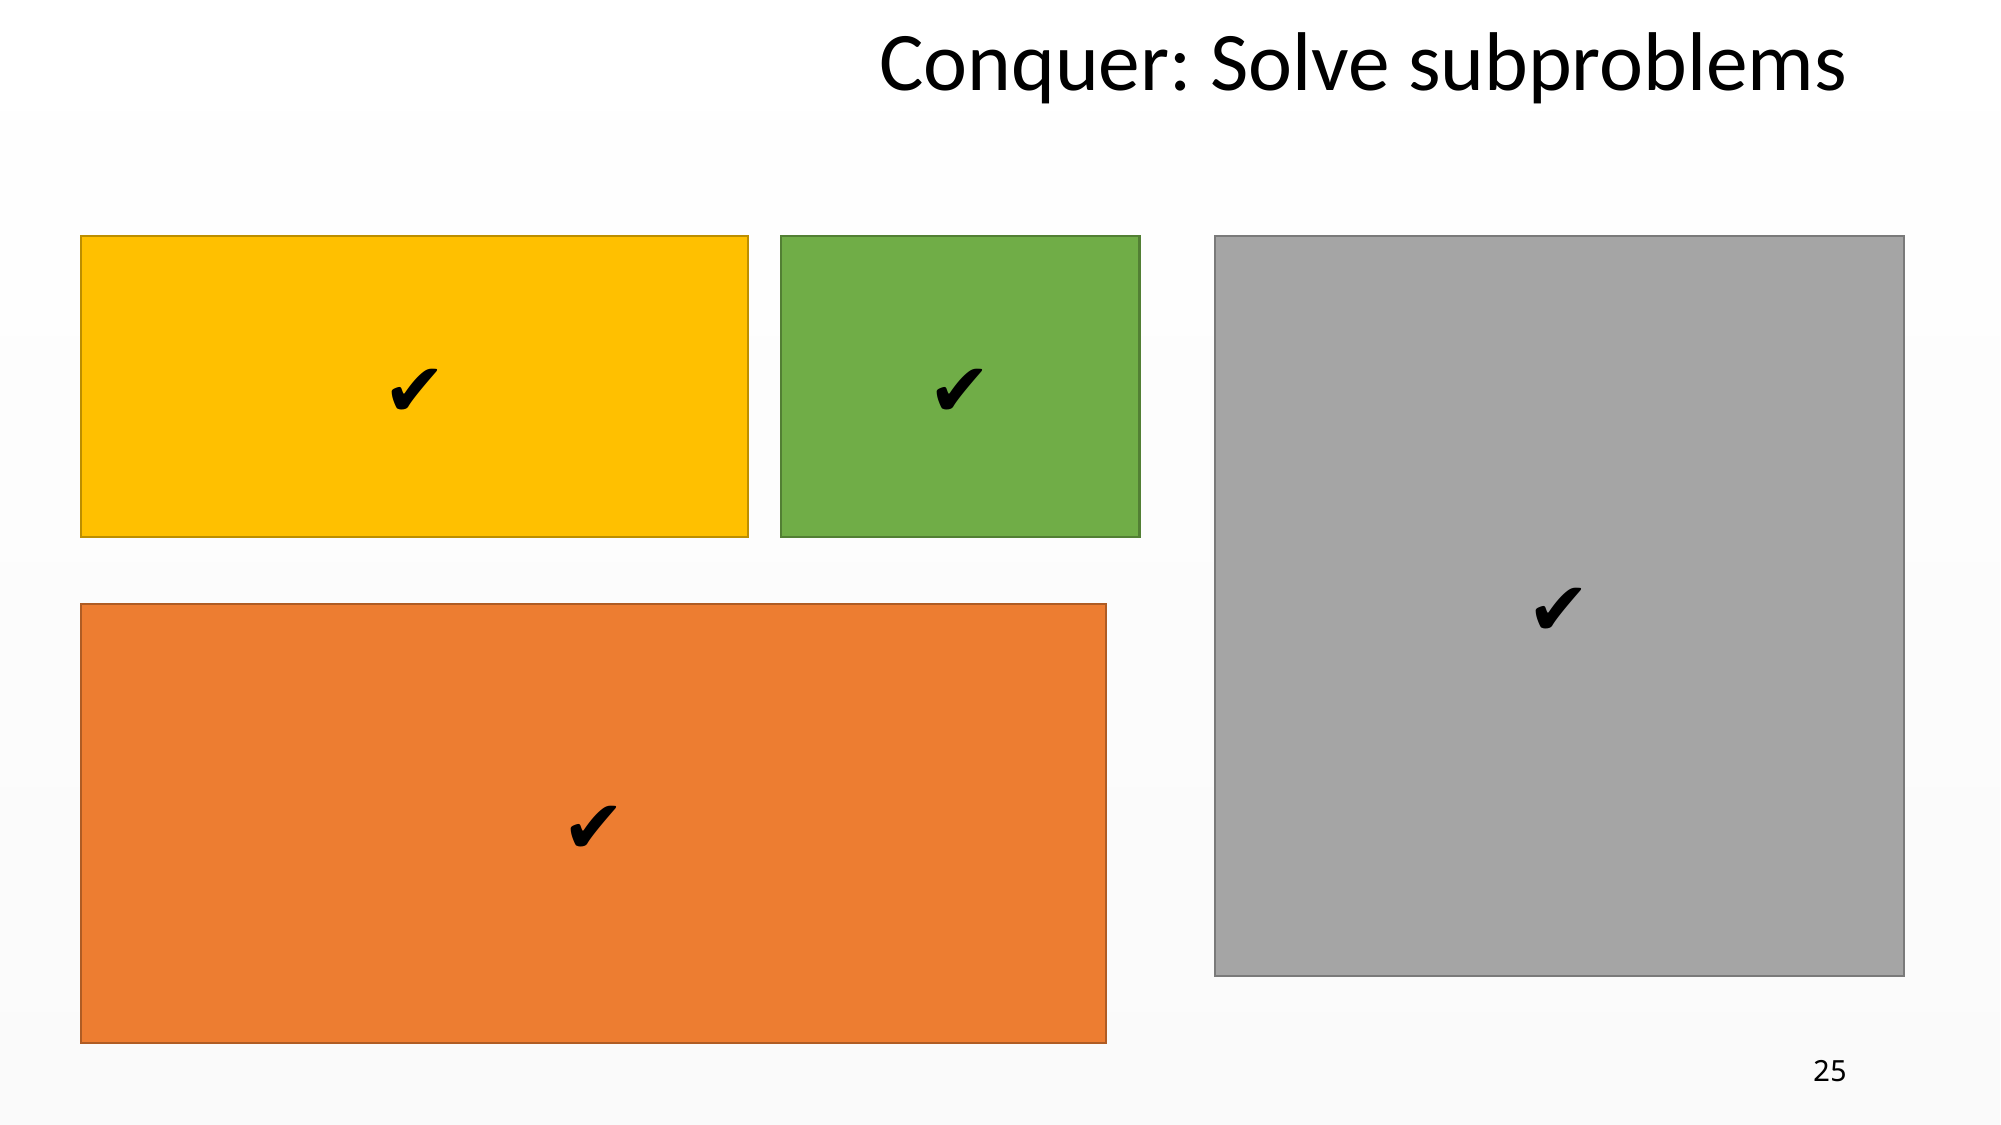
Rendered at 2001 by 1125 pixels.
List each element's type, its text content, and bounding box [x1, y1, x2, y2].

text_box Conquer: Solve subproblems [0, 0, 1863, 115]
text_box ✔️ [780, 235, 1141, 538]
slide_number 25 [1412, 1042, 1863, 1103]
text_box ✔️ [80, 235, 749, 538]
text_box ✔️ [80, 603, 1107, 1044]
text_box ✔️ [1214, 235, 1905, 977]
